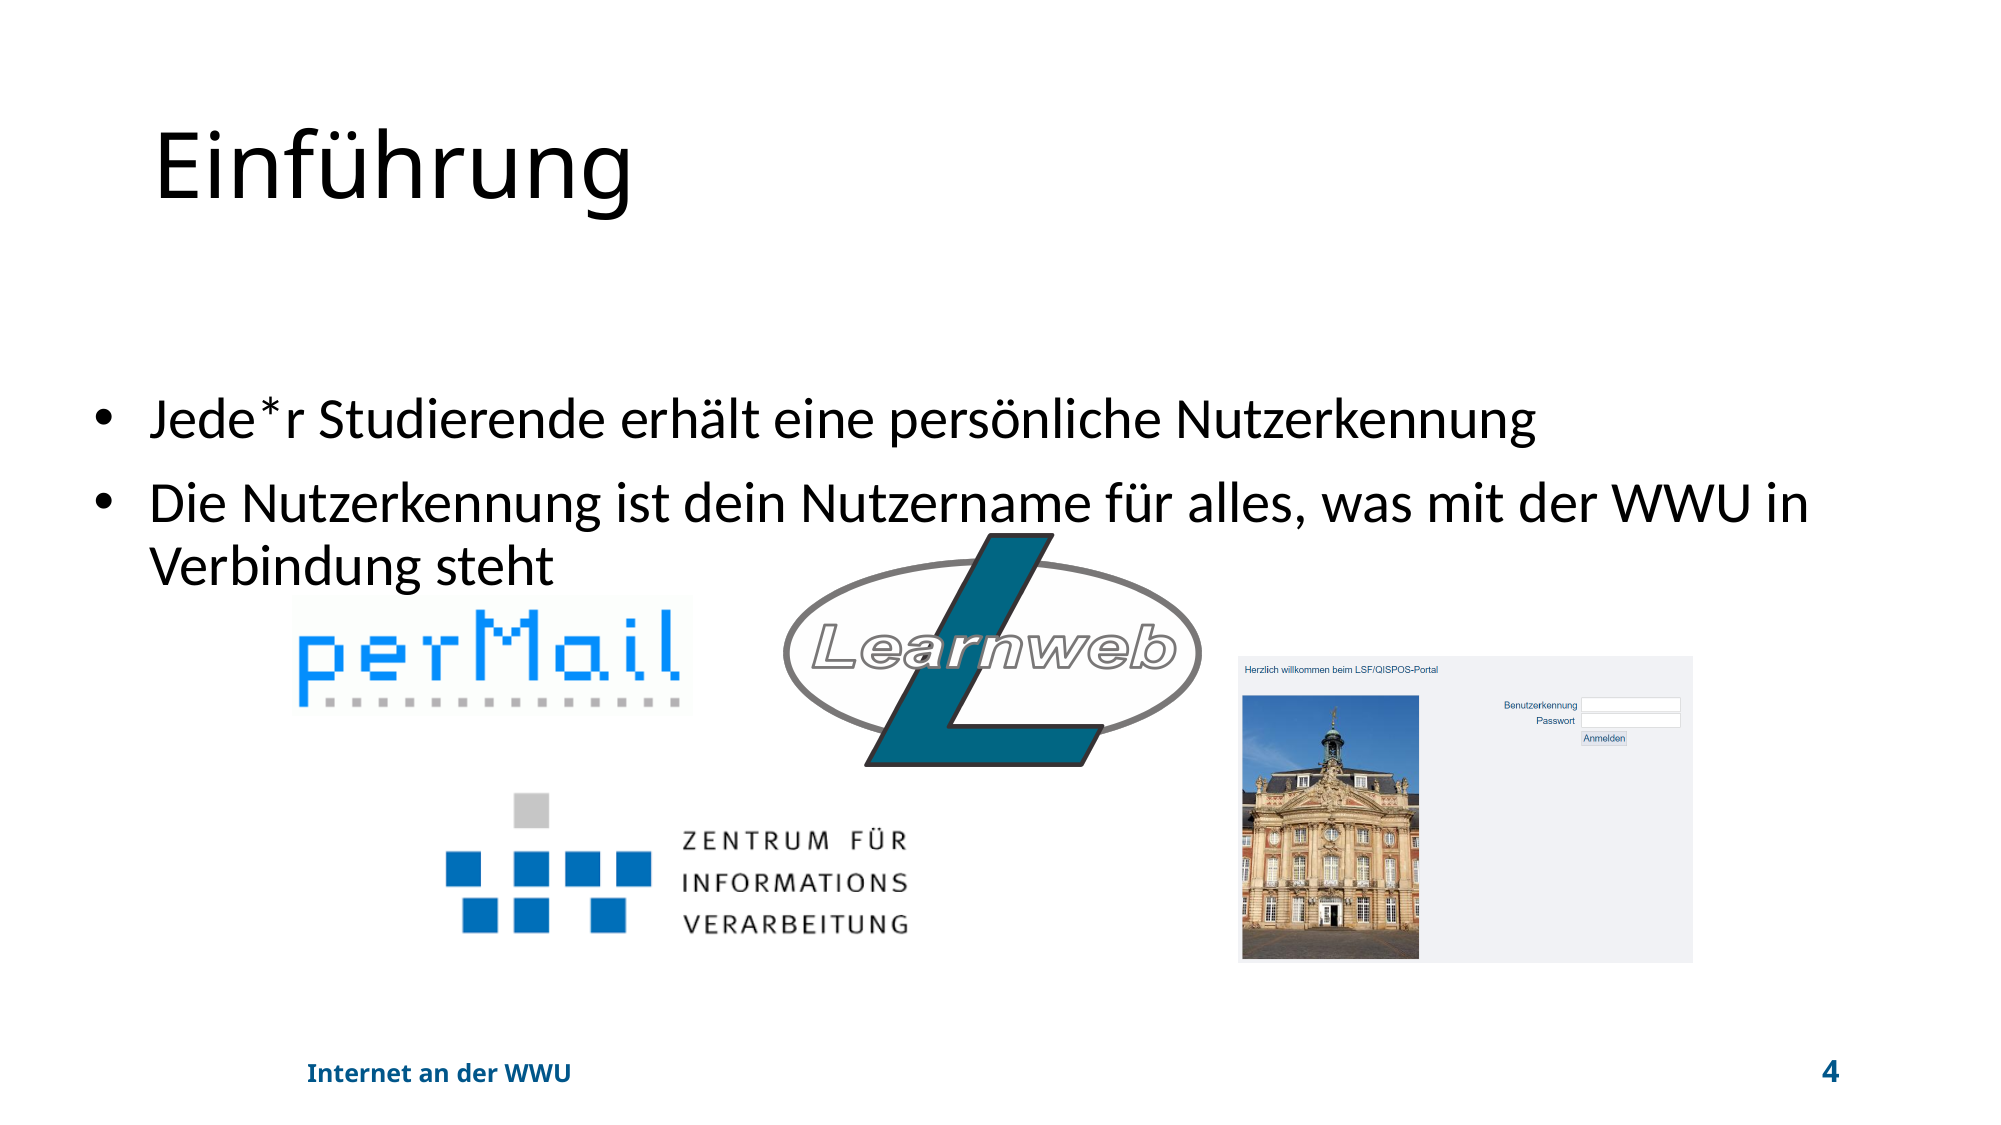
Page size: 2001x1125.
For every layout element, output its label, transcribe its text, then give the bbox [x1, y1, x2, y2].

picture [783, 533, 1202, 767]
slide_number 4 [1412, 1042, 1863, 1103]
list Jede*r Studierende erhält eine persönliche Nutzerkennung Die Nutzerkennung ist dein Nutzername für alles, was mit der WWU in Verbindung steht [78, 380, 1922, 943]
slide_number Internet an der WWU [137, 1042, 588, 1103]
picture [1238, 656, 1693, 973]
title Einführung [137, 59, 1863, 278]
picture [292, 595, 693, 716]
picture [444, 791, 909, 936]
